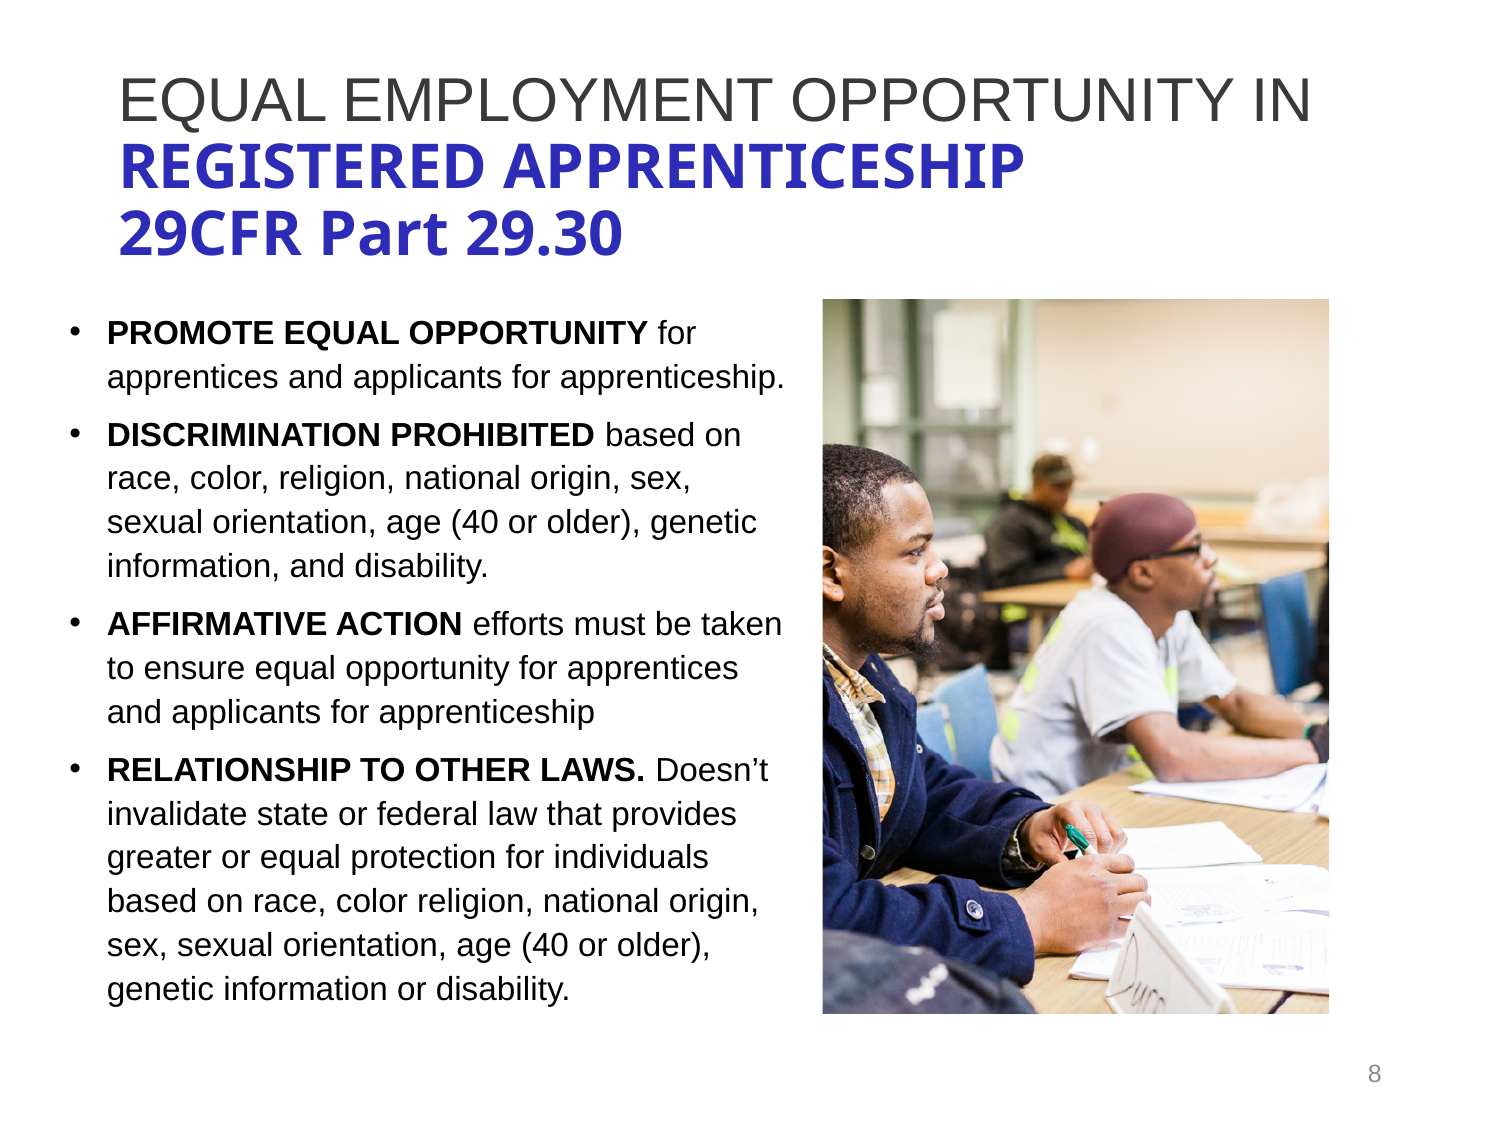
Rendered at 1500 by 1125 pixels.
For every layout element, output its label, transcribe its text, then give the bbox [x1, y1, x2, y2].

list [822, 299, 1330, 1014]
title EQUAL EMPLOYMENT OPPORTUNITY IN REGISTERED APPRENTICESHIP 29CFR Part 29.30 [103, 59, 1397, 278]
list PROMOTE EQUAL OPPORTUNITY for apprentices and applicants for apprenticeship. DISCRIMINATION PROHIBITED based on race, color, religion, national origin, sex, sexual orientation, age (40 or older), genetic information, and disability. AFFIRMATIVE ACTION efforts must be taken to ensure equal opportunity for apprentices and applicants for apprenticeship RELATIONSHIP TO OTHER LAWS. Doesn’t invalidate state or federal law that provides greater or equal protection for individuals based on race, color religion, national origin, sex, sexual orientation, age (40 or older), genetic information or disability. [54, 299, 805, 1014]
slide_number 8 [1059, 1042, 1397, 1103]
